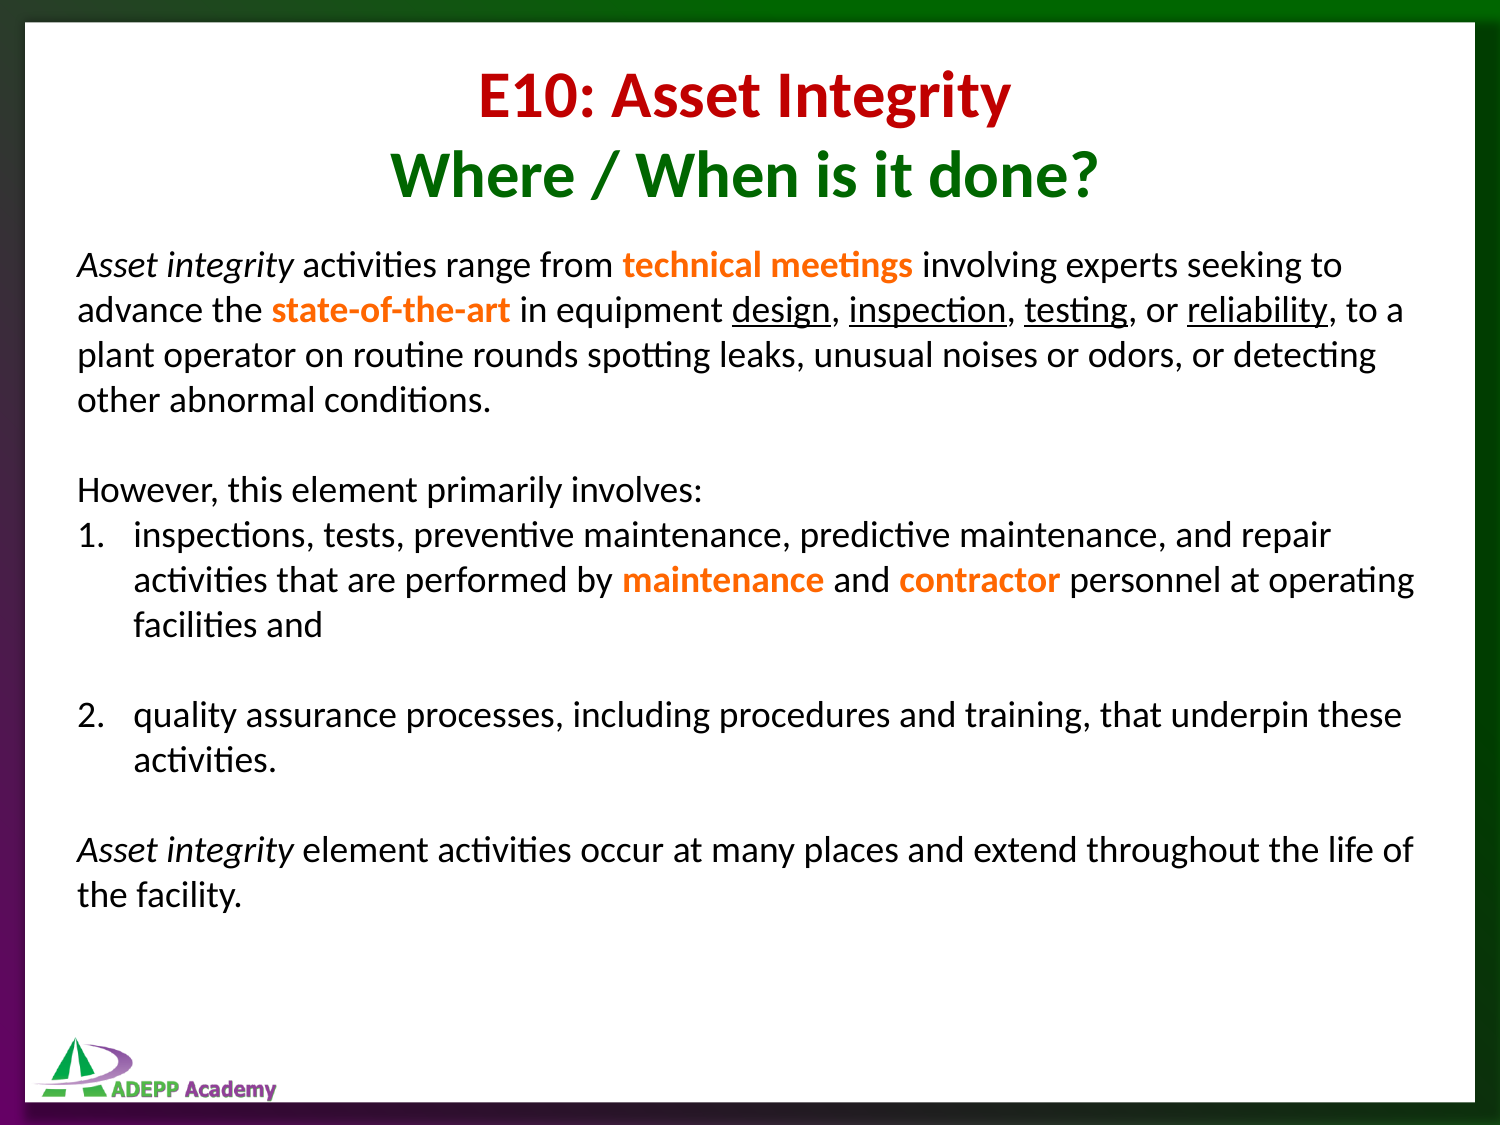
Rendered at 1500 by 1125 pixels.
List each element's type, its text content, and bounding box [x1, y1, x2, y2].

text_box E10: Asset Integrity Where / When is it done? [43, 43, 1447, 218]
text_box Asset integrity activities range from technical meetings involving experts seeking to advance the state-of-the-art in equipment design, inspection, testing, or reliability, to a plant operator on routine rounds spotting leaks, unusual noises or odors, or detecting other abnormal conditions. However, this element primarily involves: inspections, tests, preventive maintenance, predictive maintenance, and repair activities that are performed by maintenance and contractor personnel at operating facilities and quality assurance processes, including procedures and training, that underpin these activities. Asset integrity element activities occur at many places and extend throughout the life of the facility. [62, 232, 1447, 923]
picture [24, 1035, 283, 1103]
